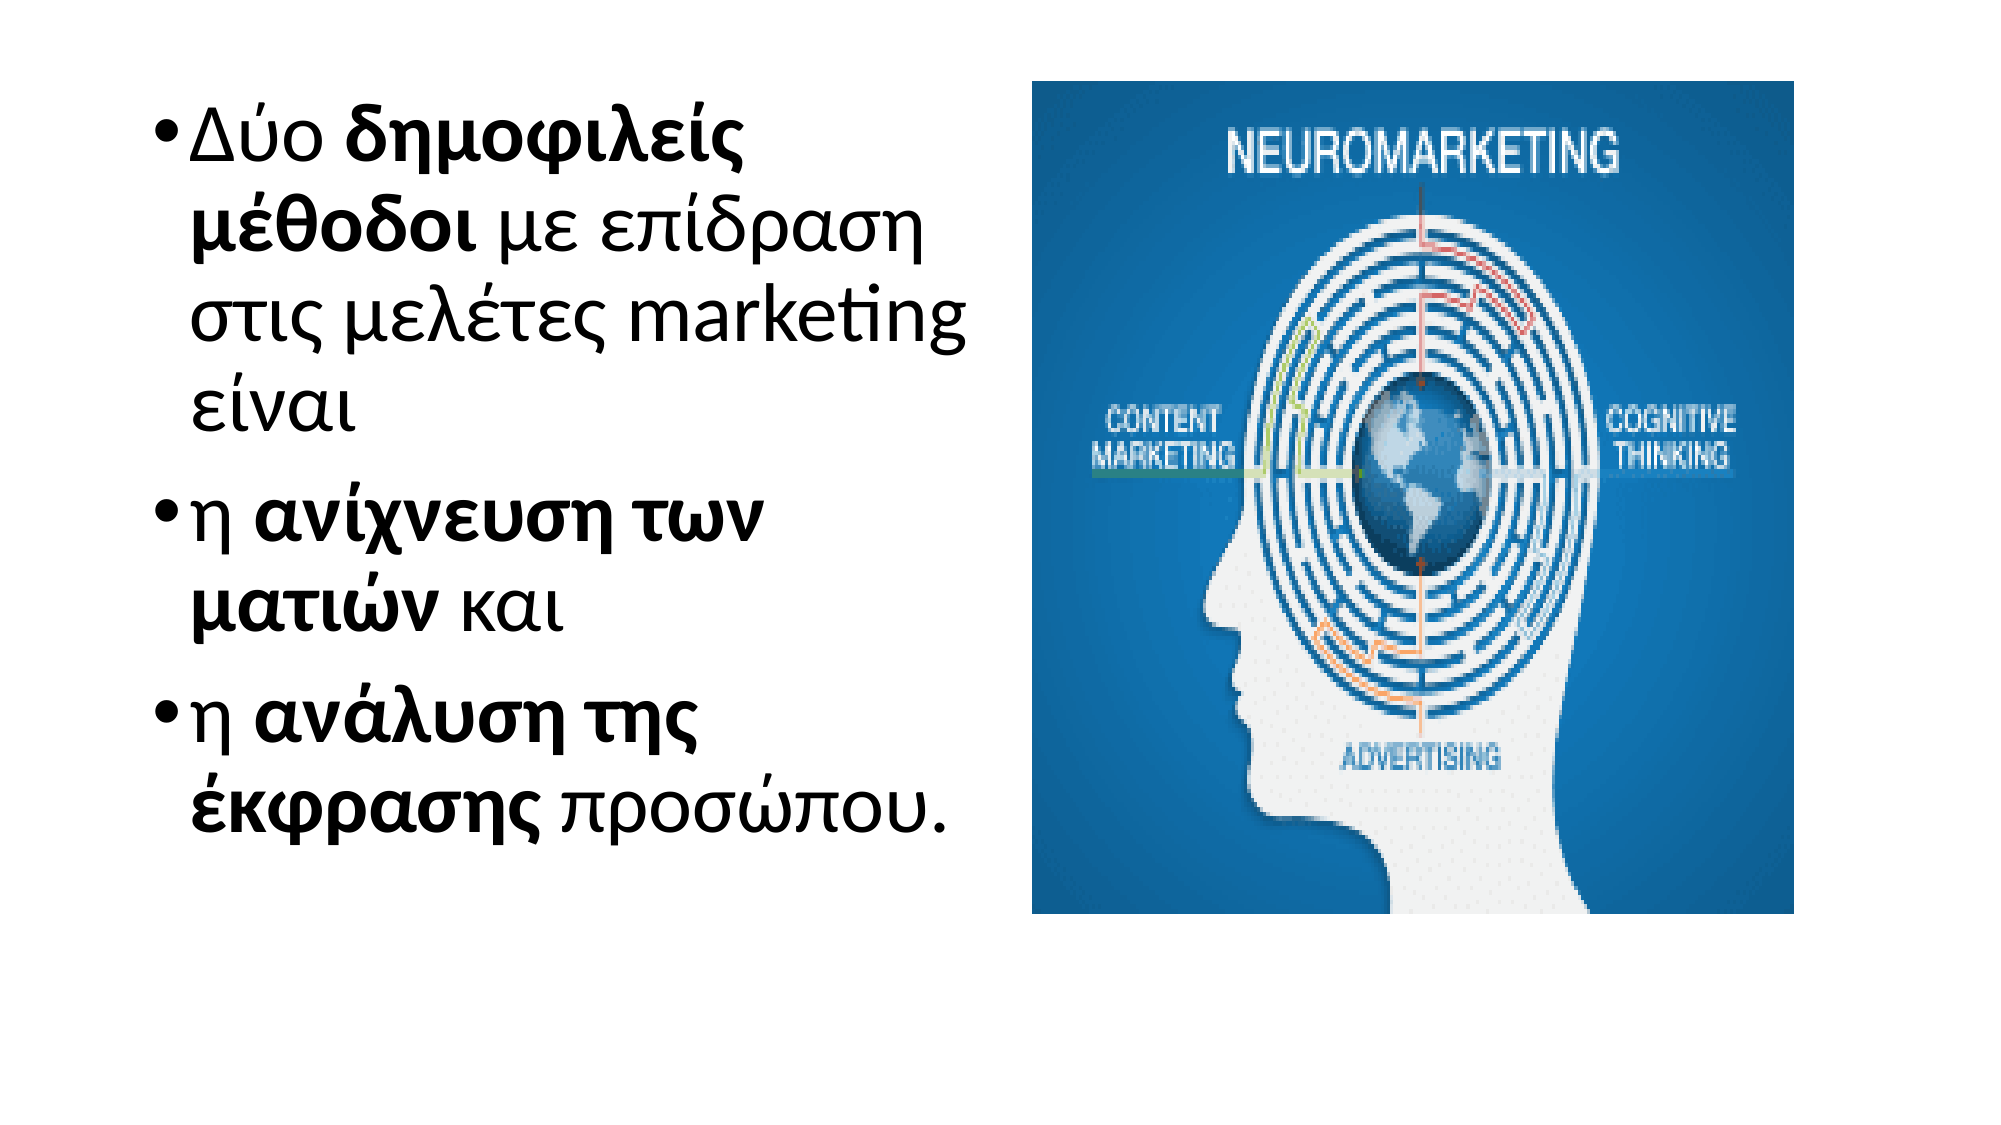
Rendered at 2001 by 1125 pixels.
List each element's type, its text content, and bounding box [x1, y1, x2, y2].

list Δύο δημοφιλείς μέθοδοι με επίδραση στις μελέτες marketing είναι η ανίχνευση των ματιών και η ανάλυση της έκφρασης προσώπου. [137, 81, 988, 914]
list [1032, 81, 1794, 914]
